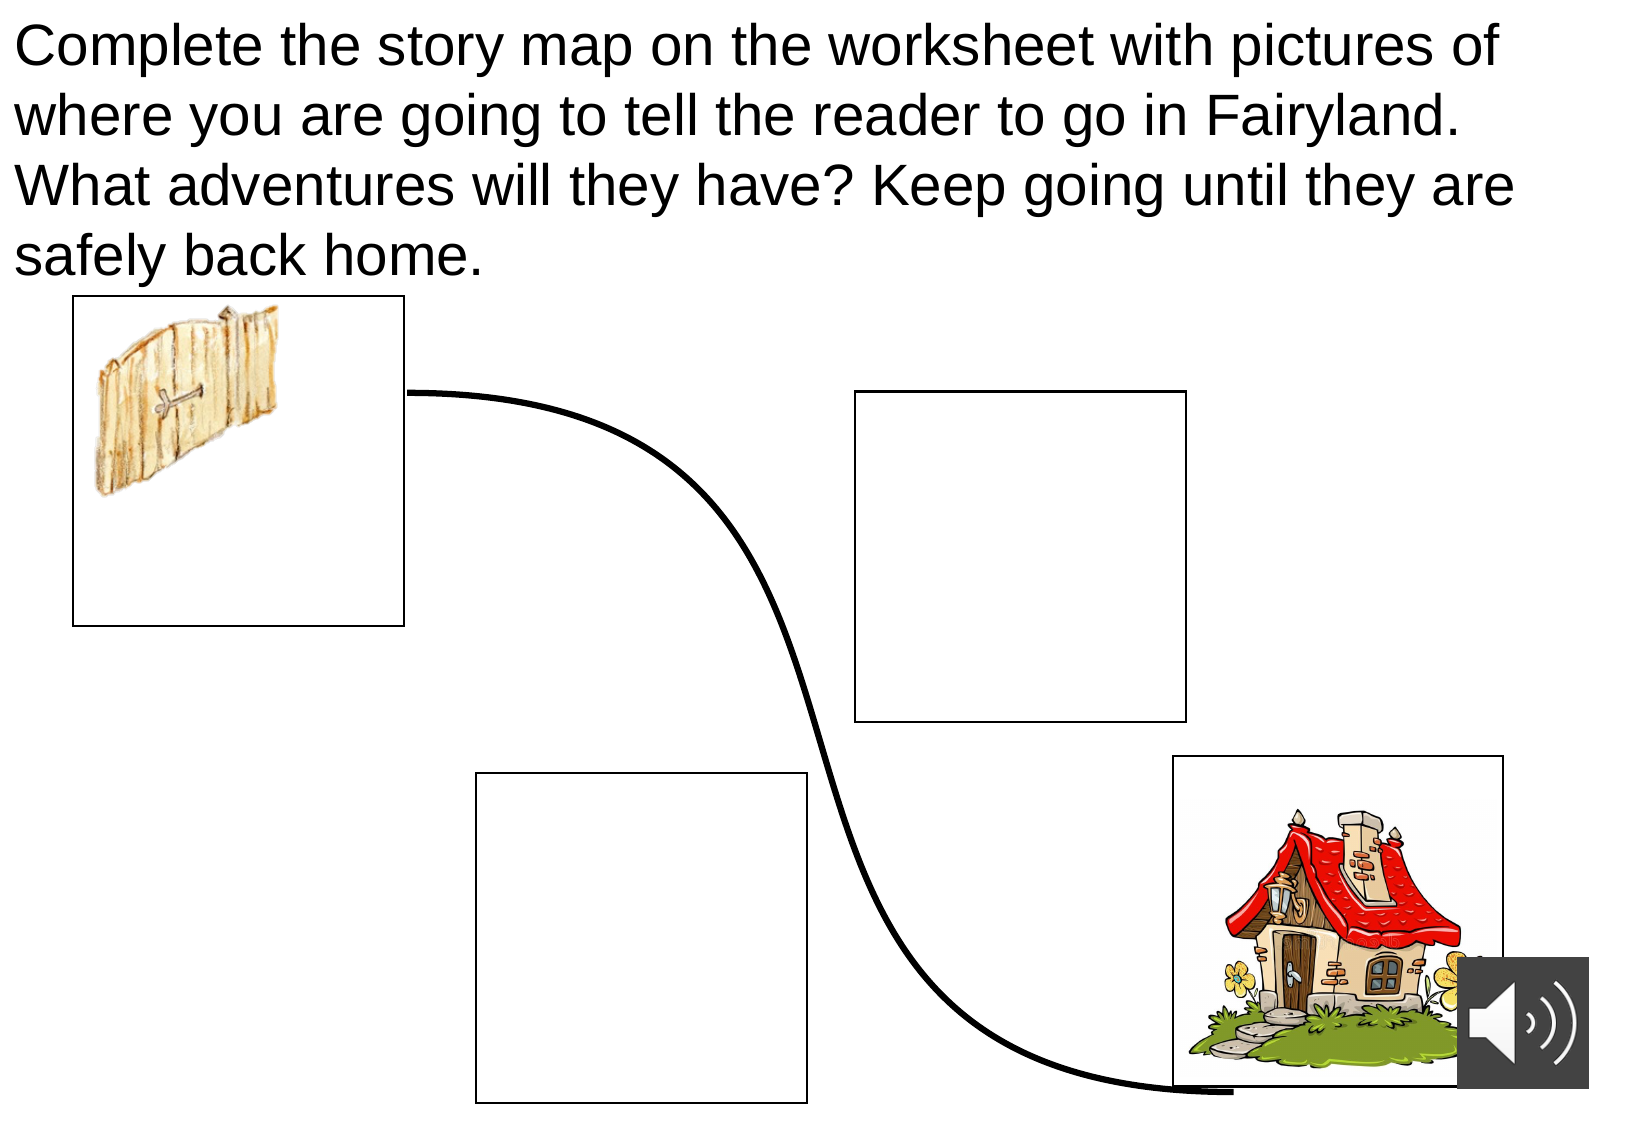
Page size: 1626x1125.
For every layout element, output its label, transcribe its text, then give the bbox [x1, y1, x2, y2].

text_box [72, 295, 405, 627]
text_box [1234, 1077, 1456, 1088]
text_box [407, 392, 1234, 1093]
text_box [1234, 755, 1504, 956]
picture [86, 295, 280, 506]
text_box Complete the story map on the worksheet with pictures of where you are going to tell the reader to go in Fairyland. What adventures will they have? Keep going until they are safely back home. [0, 0, 1625, 505]
text_box [475, 1093, 808, 1104]
picture [1234, 799, 1590, 1090]
